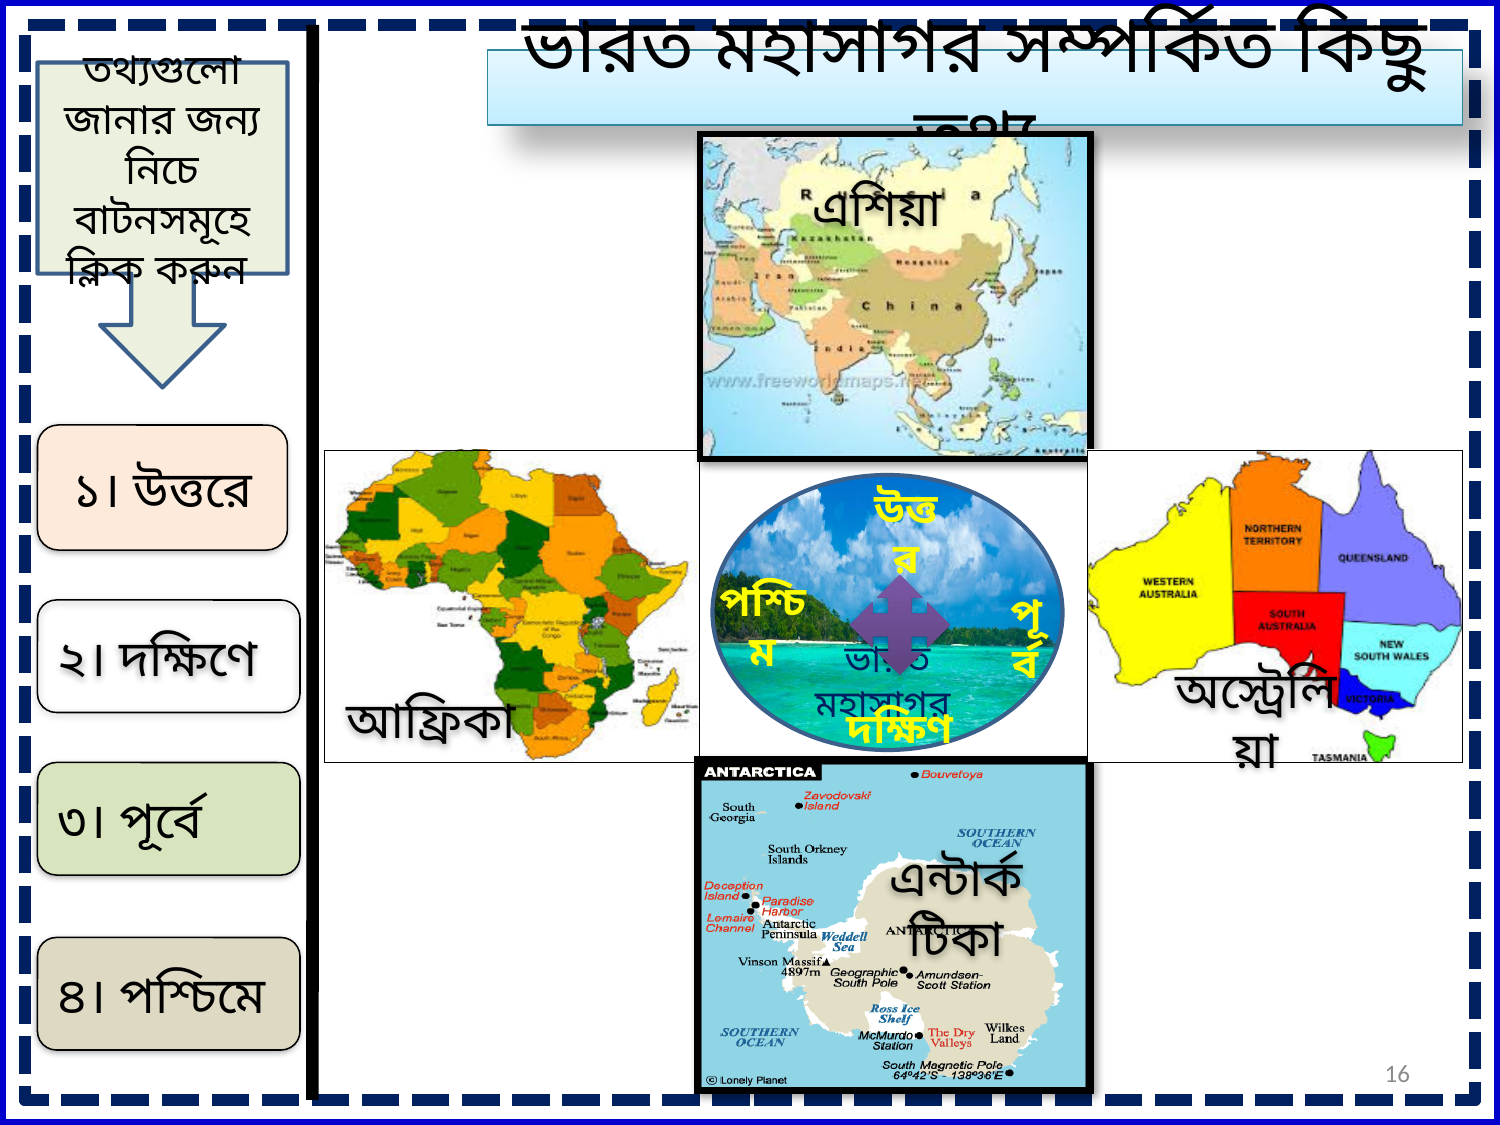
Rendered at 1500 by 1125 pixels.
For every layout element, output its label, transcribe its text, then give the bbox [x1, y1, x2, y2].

text_box ভারত মহাসাগর সম্পর্কিত কিছু তথ্য [487, 49, 1463, 126]
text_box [702, 137, 1088, 457]
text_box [699, 474, 1065, 755]
slide_number 16 [1095, 1042, 1425, 1103]
text_box ১। উত্তরে [36, 424, 289, 551]
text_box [1087, 449, 1463, 763]
text_box তথ্যগুলো জানার জন্য নিচে বাটনসমূহে ক্লিক করুন [35, 60, 290, 390]
text_box ৪। পশ্চিমে [36, 936, 301, 1051]
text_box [324, 449, 701, 763]
text_box ৩। পূর্বে [36, 761, 301, 876]
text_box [699, 762, 1088, 1088]
text_box ২। দক্ষিণে [36, 599, 301, 714]
